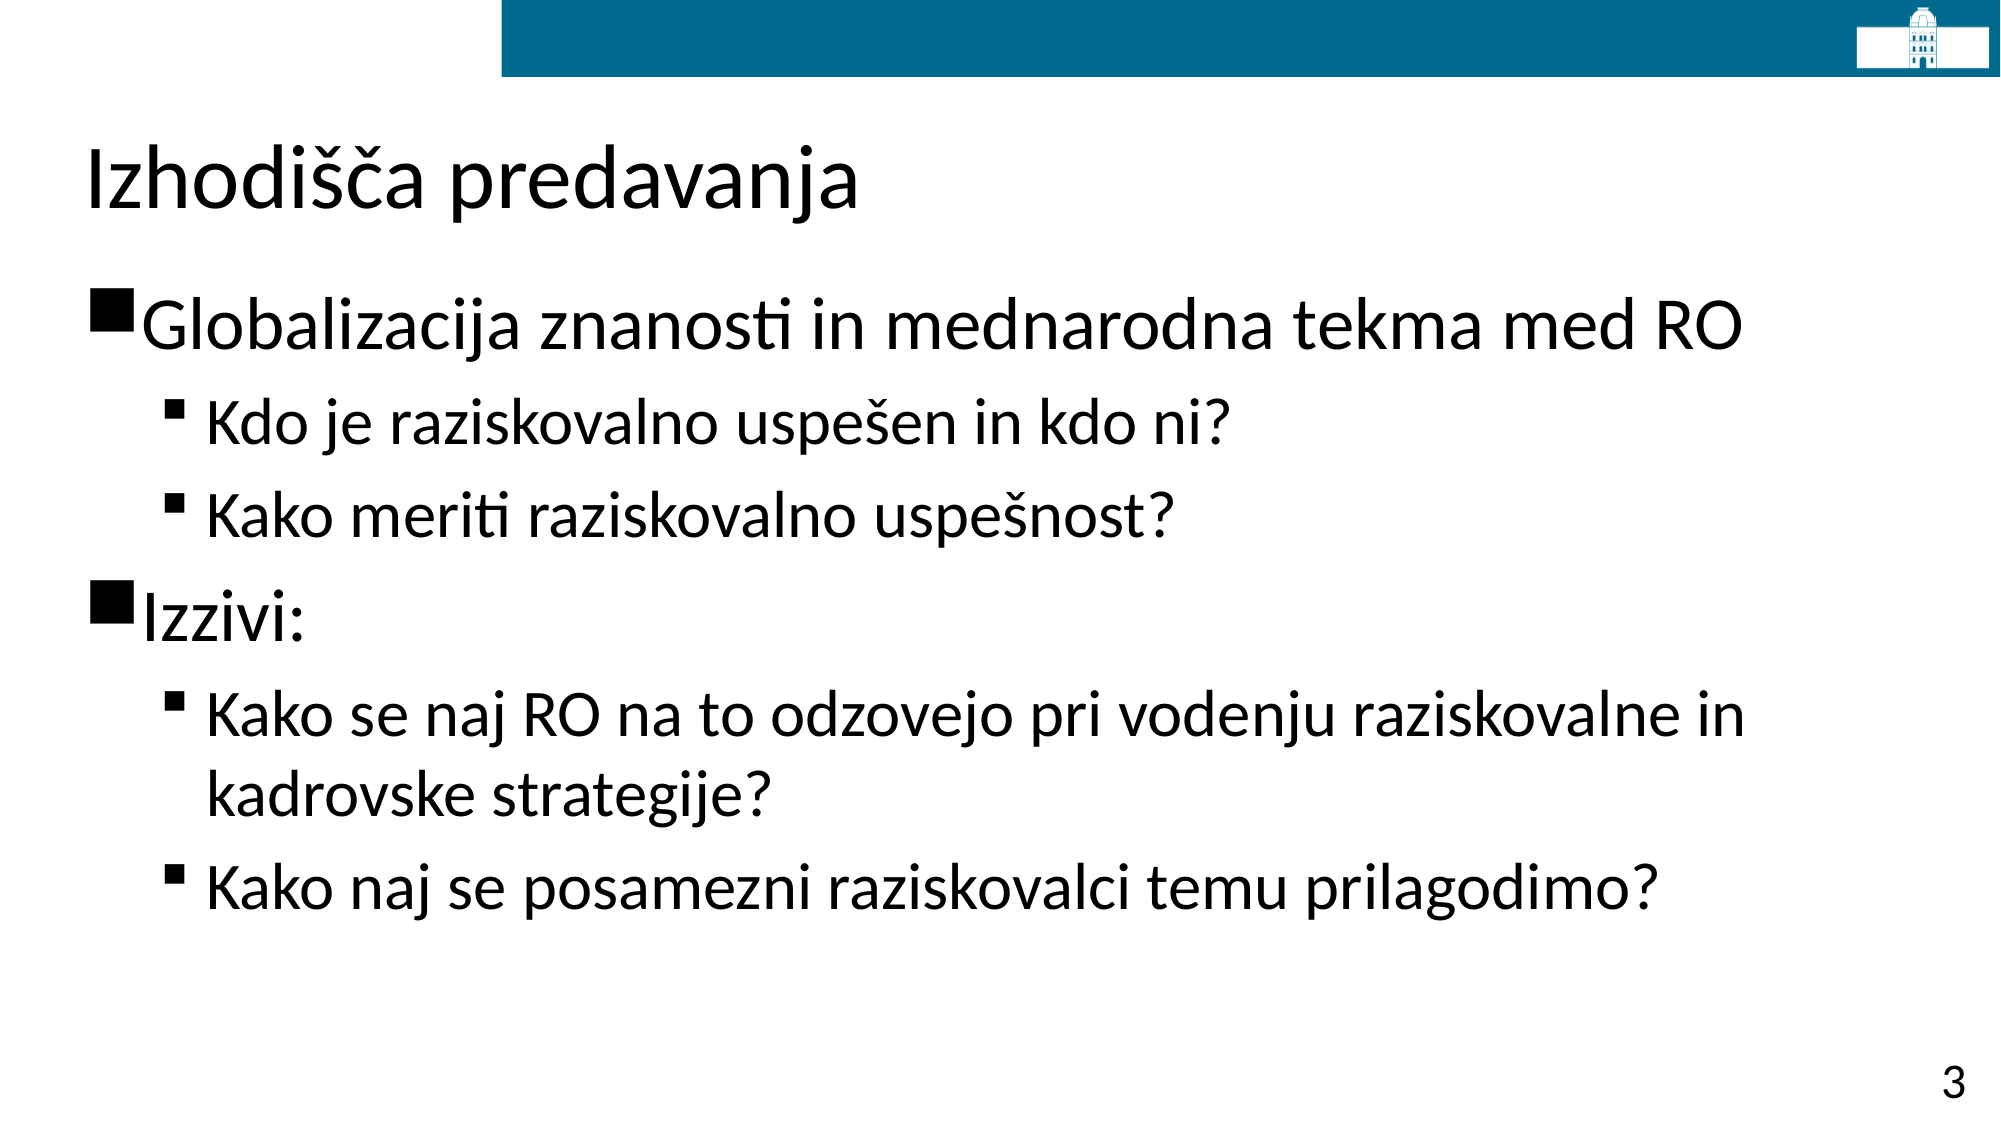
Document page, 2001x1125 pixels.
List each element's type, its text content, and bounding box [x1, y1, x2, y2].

title Izhodišča predavanja [69, 118, 1853, 226]
picture [1857, 8, 1989, 68]
slide_number 3 [1785, 1046, 1983, 1112]
list Globalizacija znanosti in mednarodna tekma med RO Kdo je raziskovalno uspešen in kdo ni? Kako meriti raziskovalno uspešnost? Izzivi: Kako se naj RO na to odzovejo pri vodenju raziskovalne in kadrovske strategije? Kako naj se posamezni raziskovalci temu prilagodimo? [69, 267, 1922, 1071]
